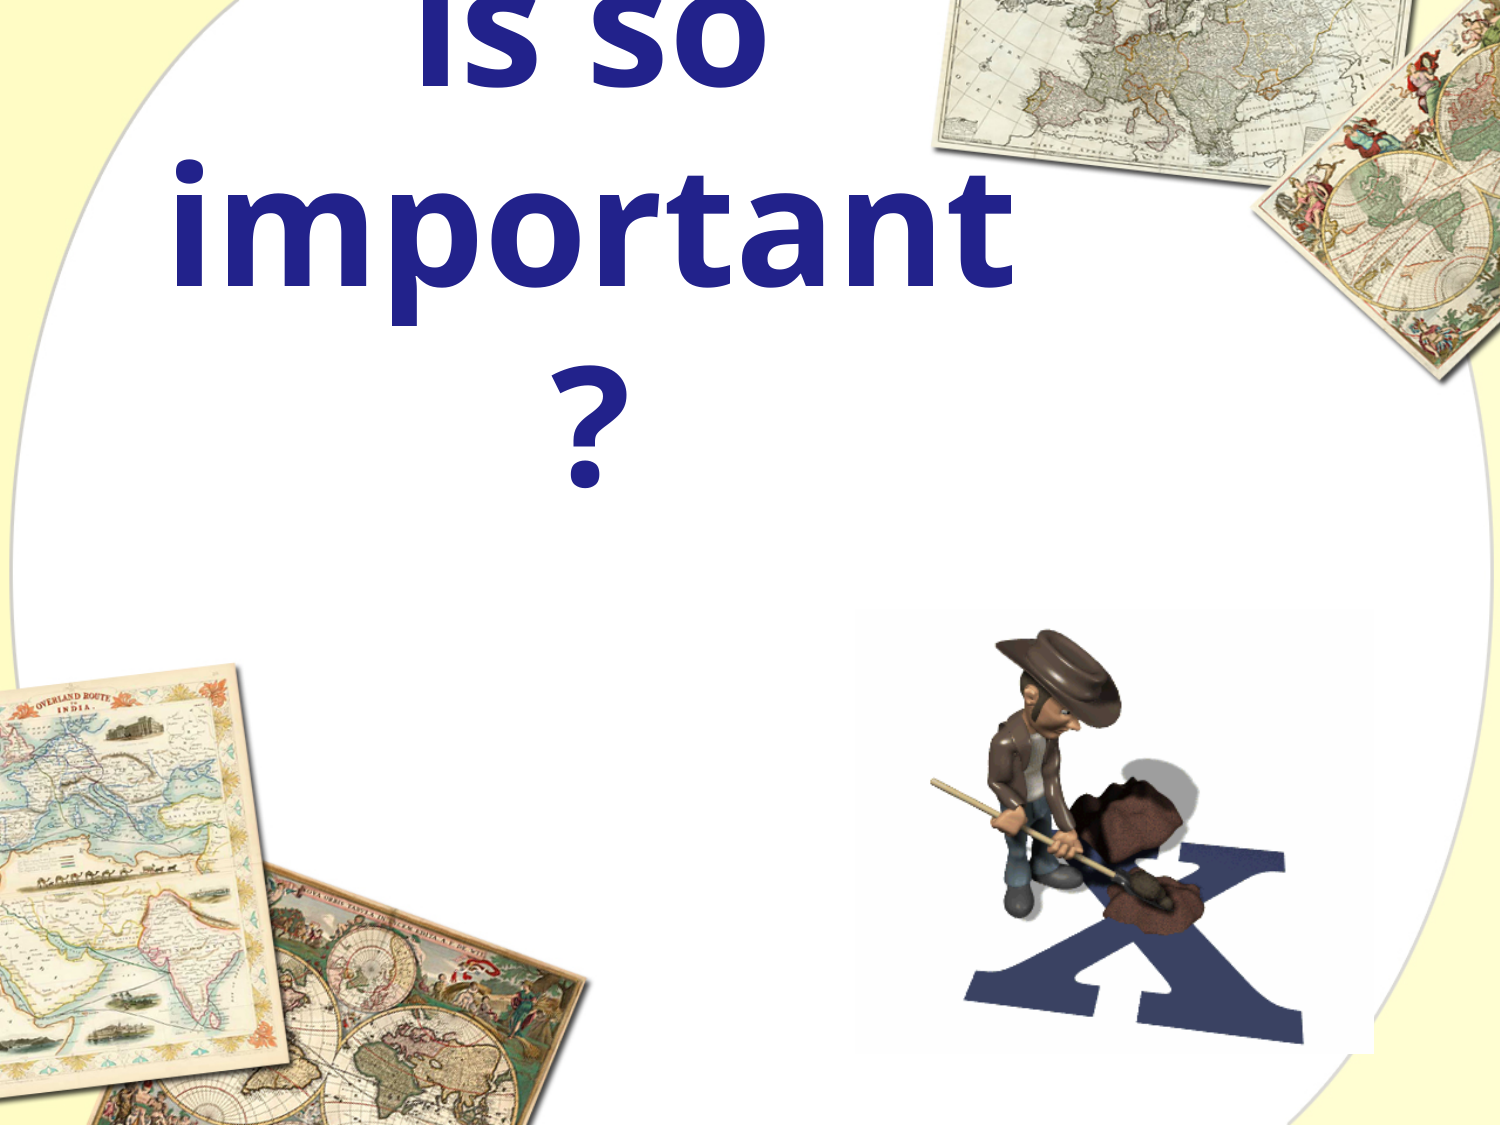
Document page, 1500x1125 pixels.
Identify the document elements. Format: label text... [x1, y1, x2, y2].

text_box Why metadata is so important? [128, 289, 1054, 528]
picture [0, 0, 1500, 1125]
